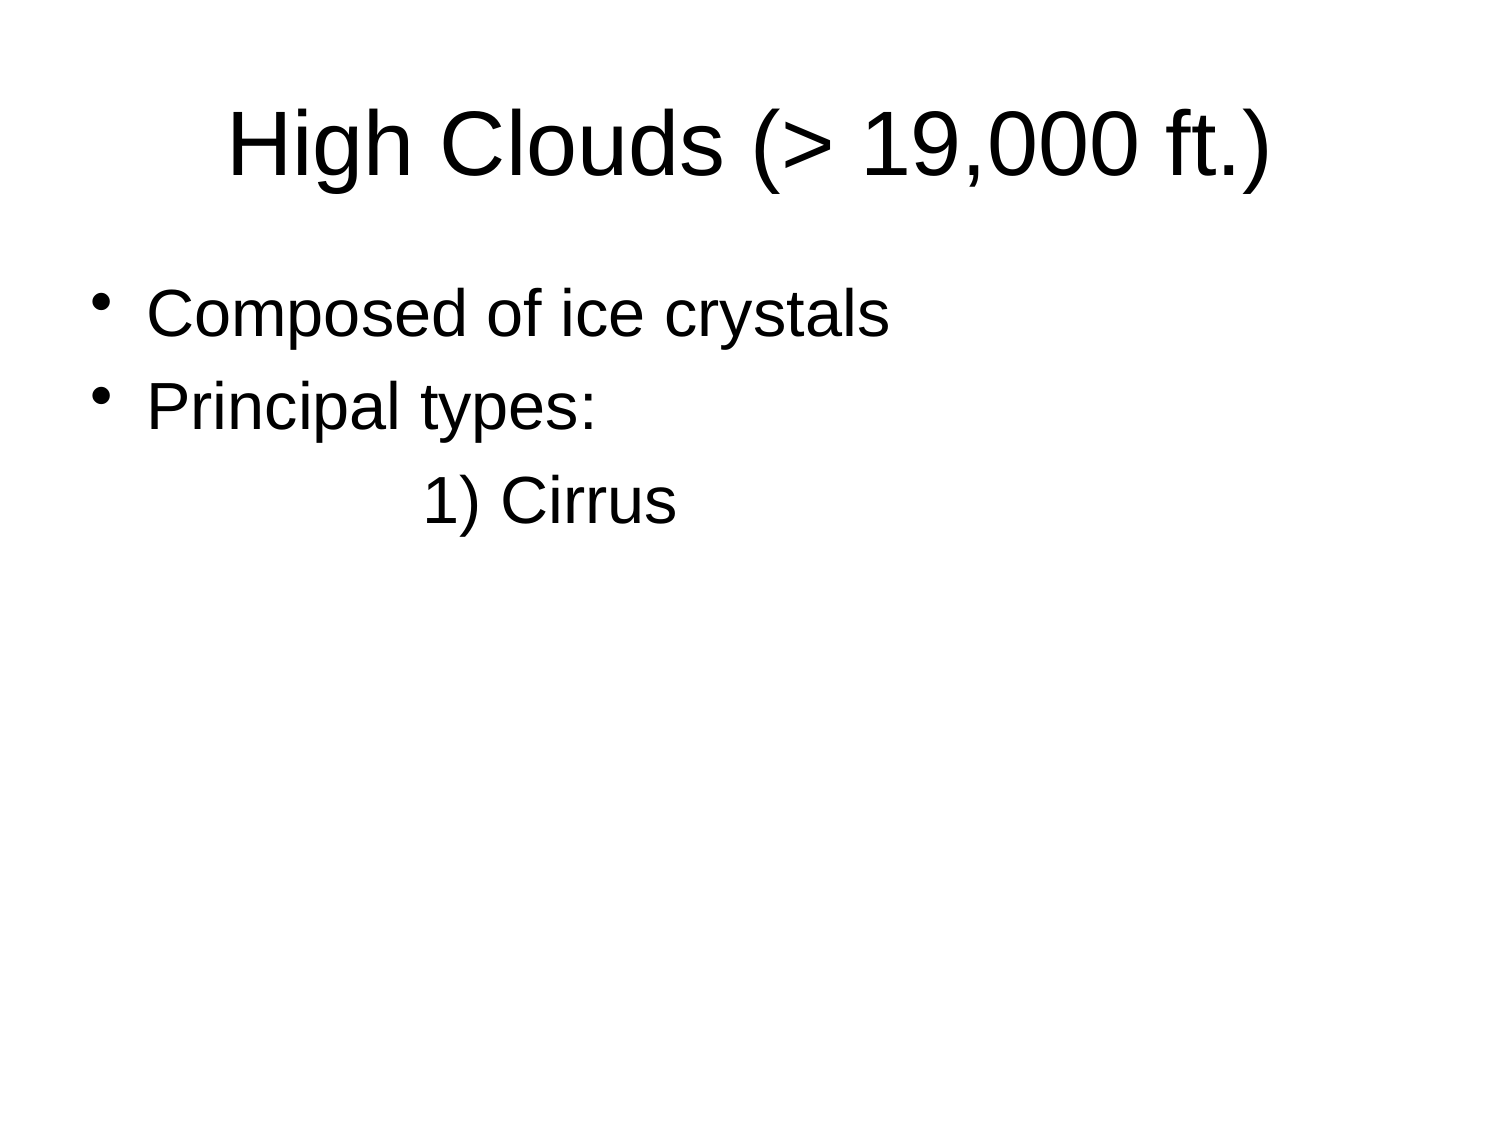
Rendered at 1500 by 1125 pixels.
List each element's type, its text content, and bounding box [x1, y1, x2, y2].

title High Clouds (> 19,000 ft.) [75, 45, 1425, 233]
list Composed of ice crystals Principal types: 1) Cirrus [75, 262, 1425, 1005]
